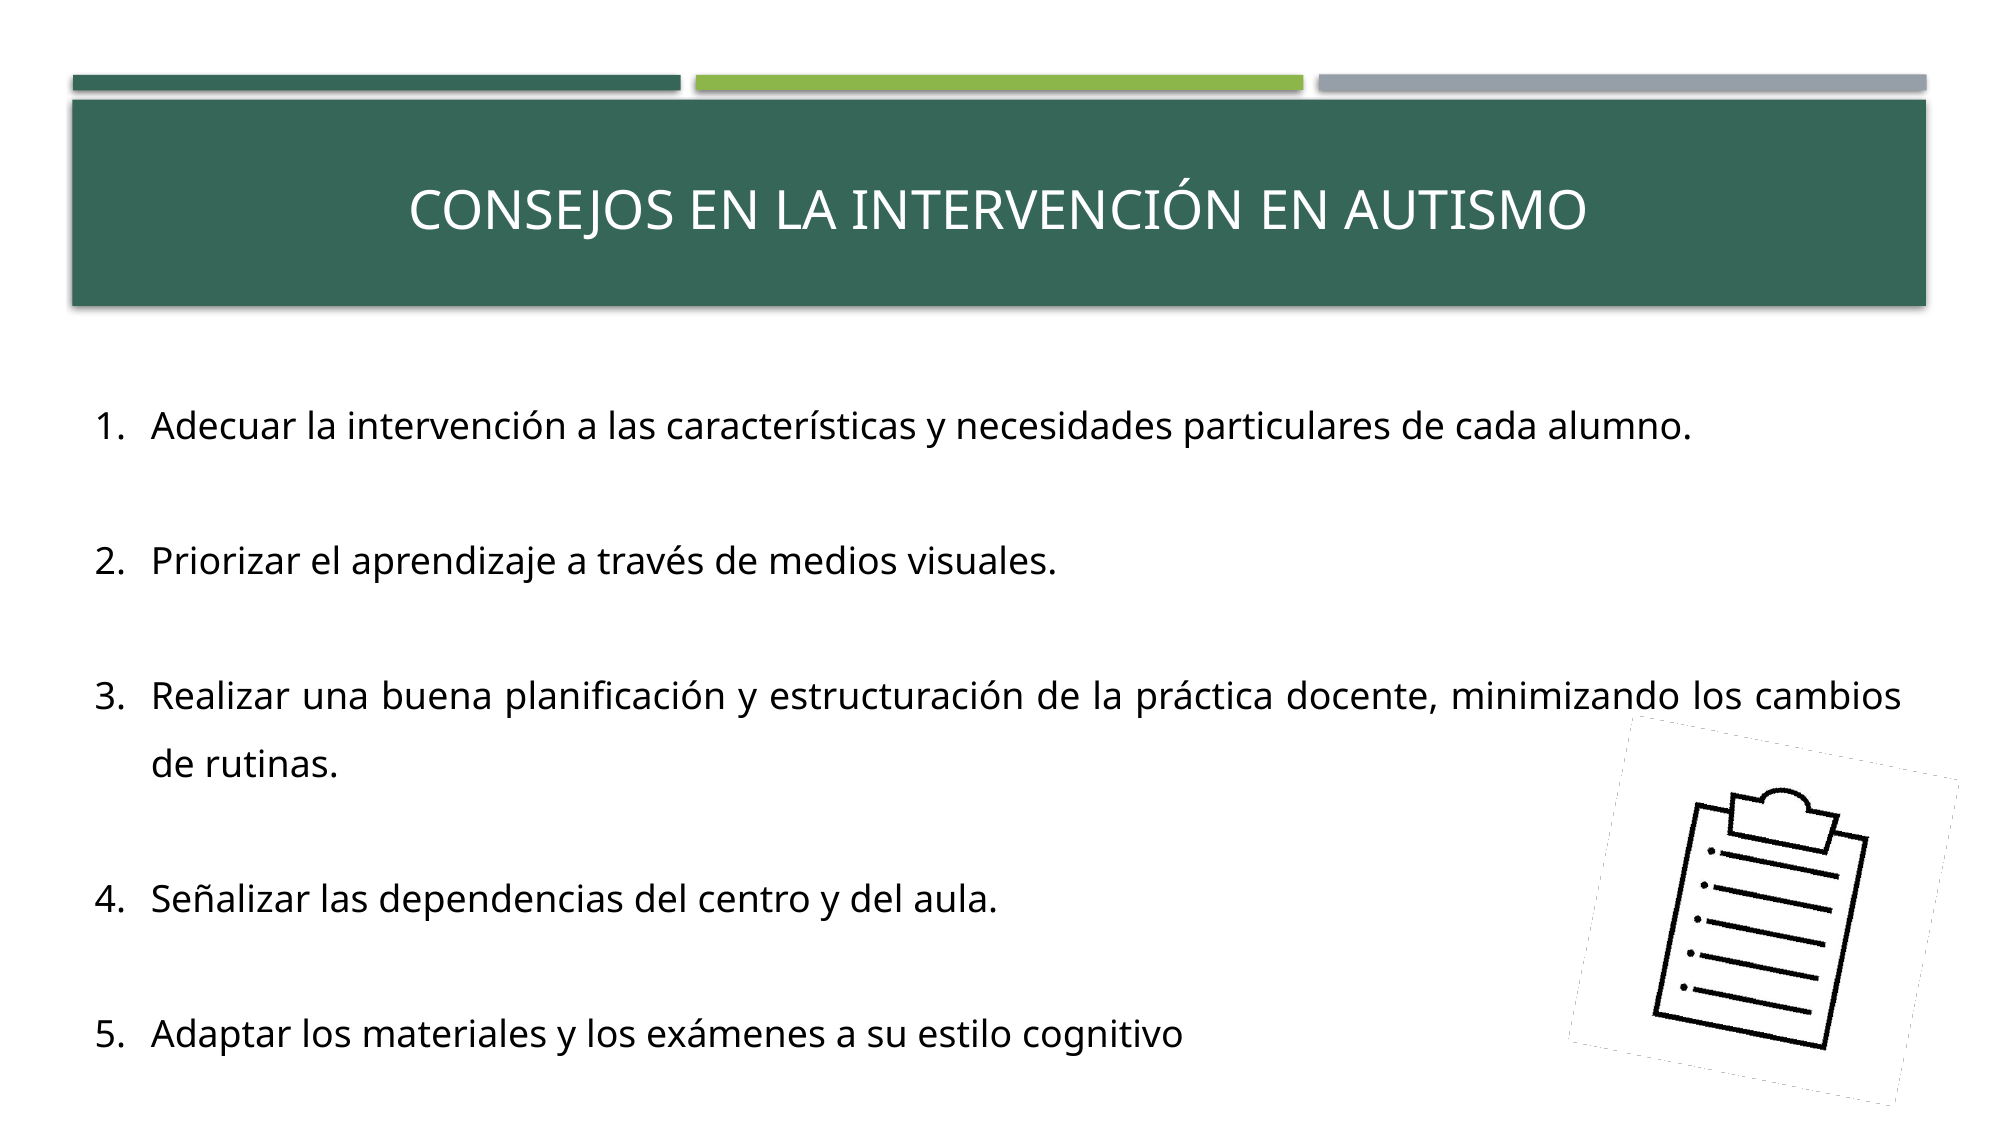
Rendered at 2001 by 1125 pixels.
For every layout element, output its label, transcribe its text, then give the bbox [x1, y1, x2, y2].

text_box Adecuar la intervención a las características y necesidades particulares de cada alumno. Priorizar el aprendizaje a través de medios visuales. Realizar una buena planificación y estructuración de la práctica docente, minimizando los cambios de rutinas. Señalizar las dependencias del centro y del aula. Adaptar los materiales y los exámenes a su estilo cognitivo [79, 372, 1919, 1062]
picture [1568, 714, 1959, 1106]
title Consejos en la intervención en autismo [94, 119, 1904, 248]
